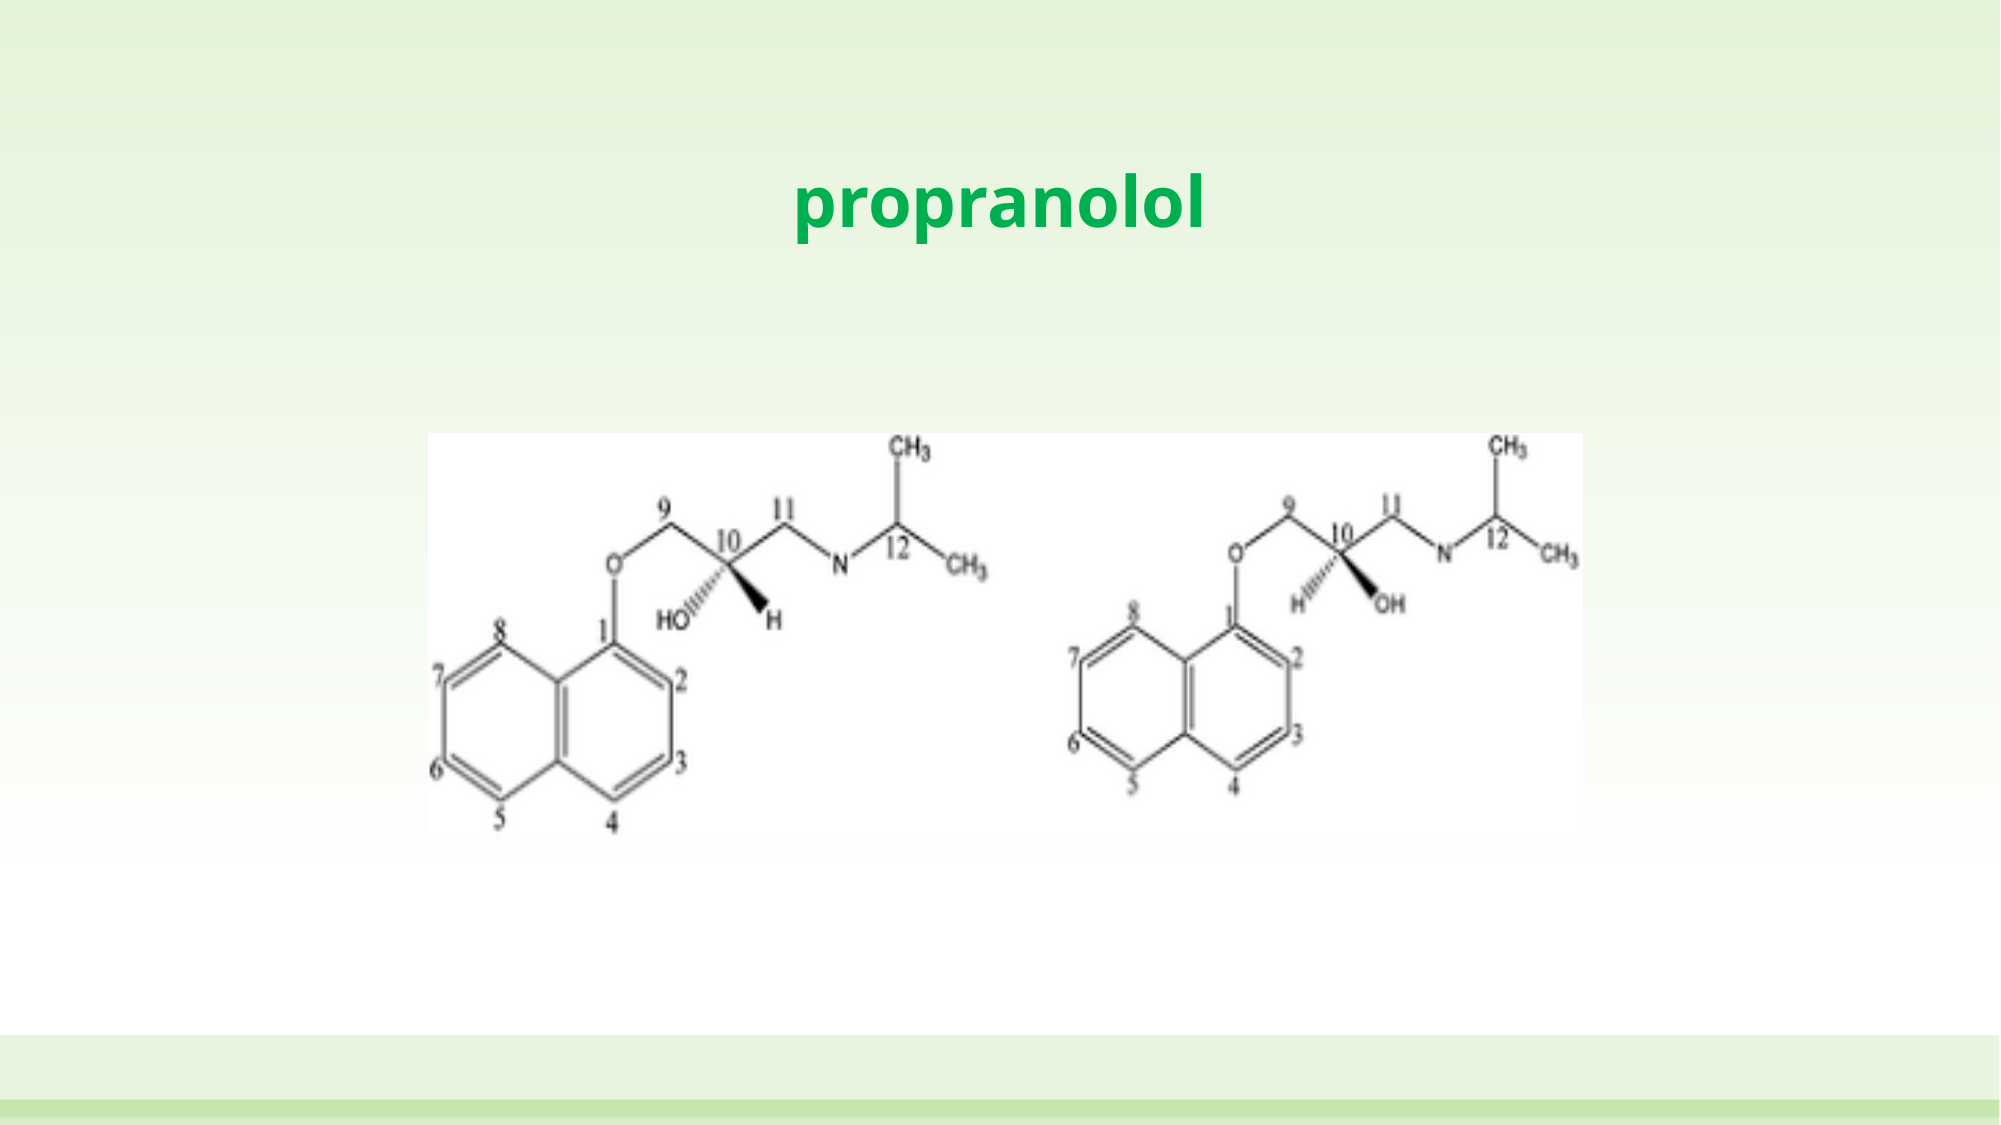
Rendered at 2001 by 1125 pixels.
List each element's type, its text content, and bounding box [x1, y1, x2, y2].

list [428, 433, 1583, 839]
title propranolol [219, 71, 1780, 251]
